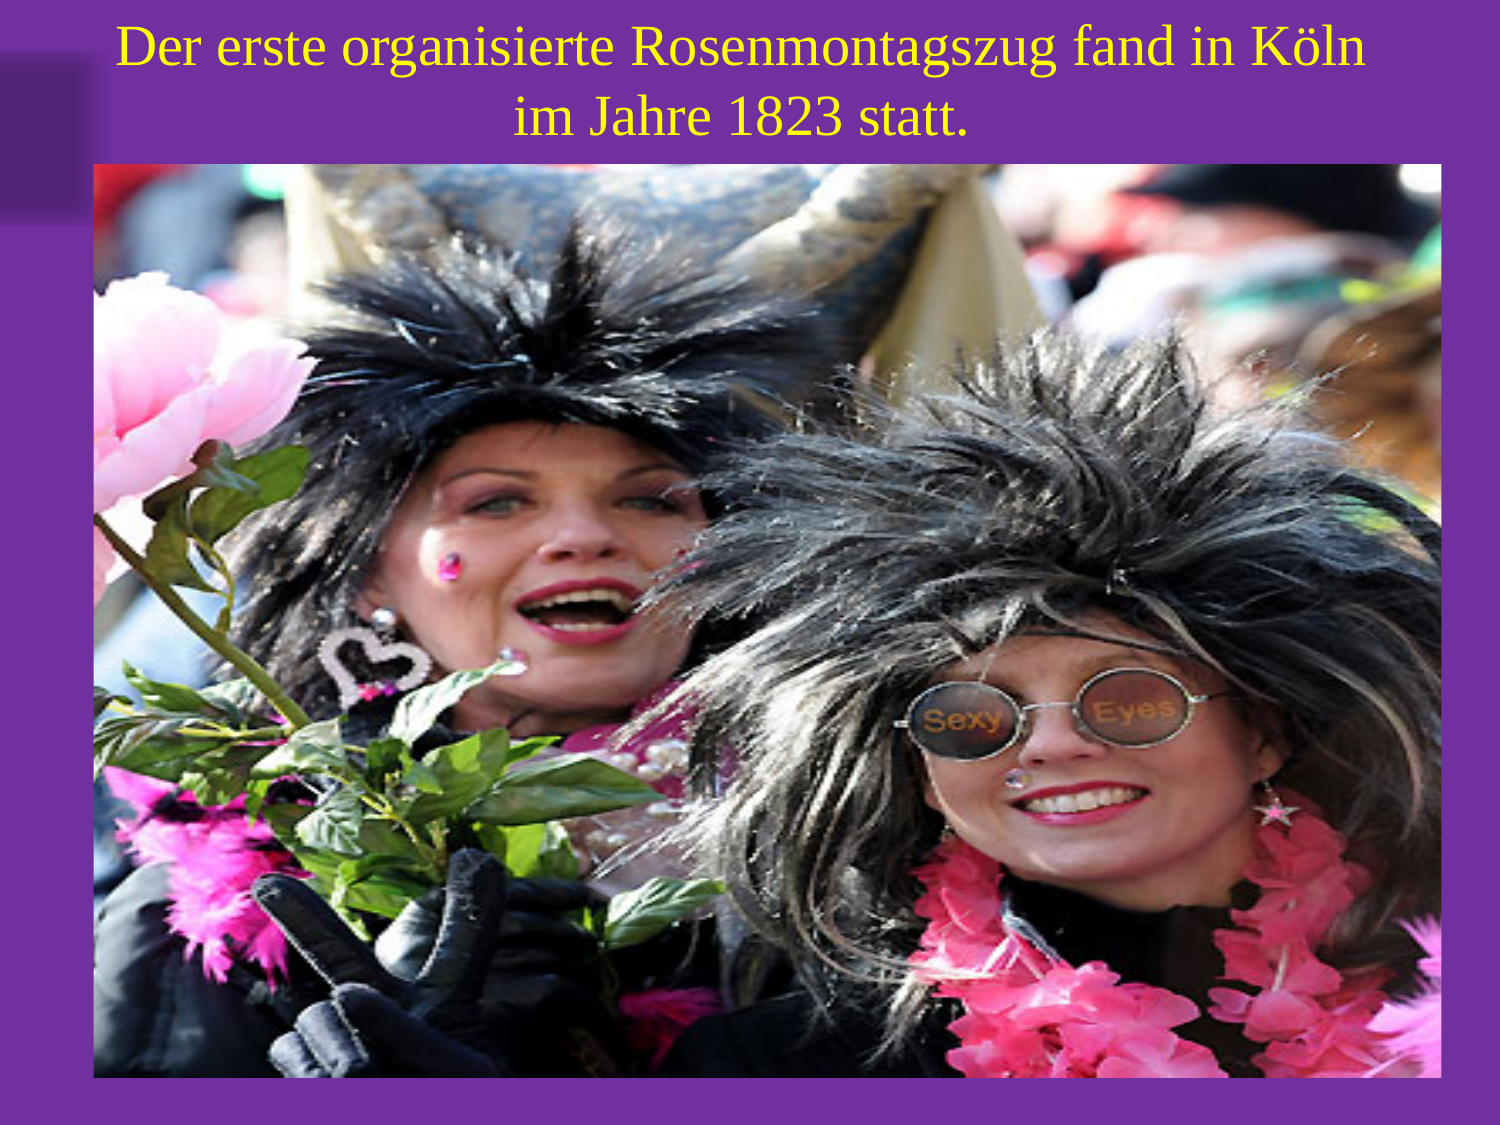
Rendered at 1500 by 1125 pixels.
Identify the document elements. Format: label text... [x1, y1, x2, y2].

list Der erste organisierte Rosenmontagszug fand in Köln im Jahre 1823 statt. [70, 0, 1413, 155]
picture [93, 163, 1442, 1079]
